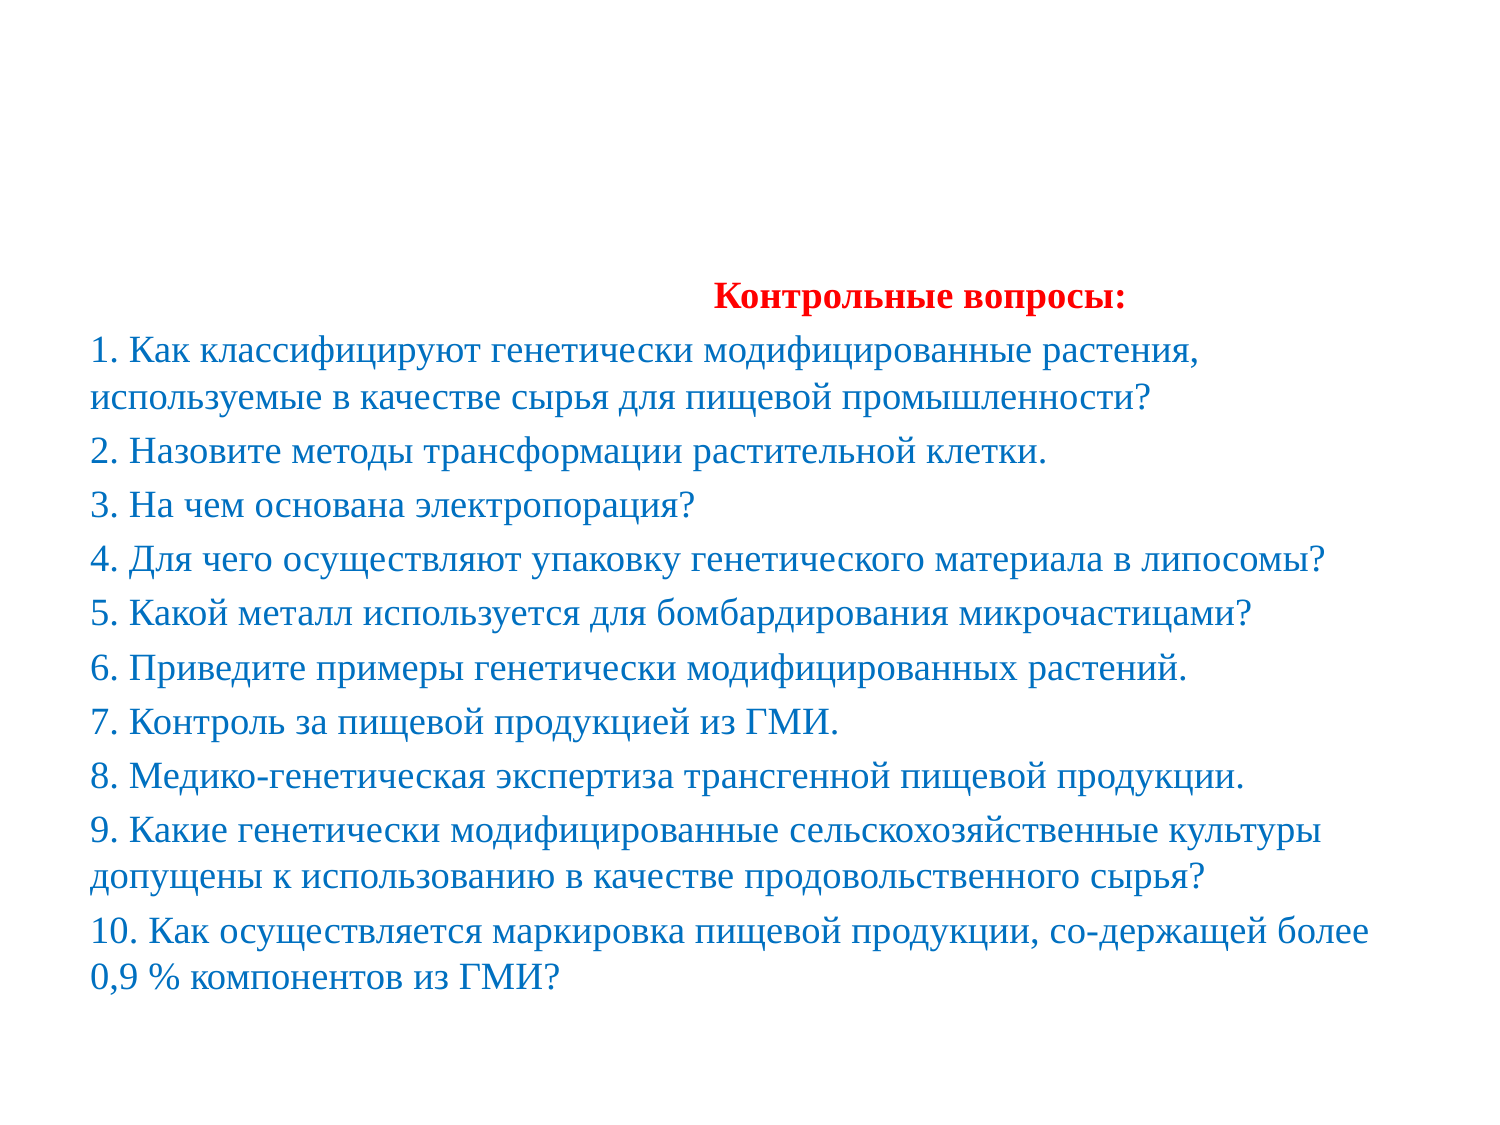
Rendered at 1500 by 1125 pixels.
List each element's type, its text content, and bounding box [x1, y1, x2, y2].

list Контрольные вопросы: 1. Как классифицируют генетически модифицированные растения, используемые в качестве сырья для пищевой промышленности? 2. Назовите методы трансформации растительной клетки. 3. На чем основана электропорация? 4. Для чего осуществляют упаковку генетического материала в липосомы? 5. Какой металл используется для бомбардирования микрочастицами? 6. Приведите примеры генетически модифицированных растений. 7. Контроль за пищевой продукцией из ГМИ. 8. Медико-генетическая экспертиза трансгенной пищевой продукции. 9. Какие генетически модифицированные сельскохозяйственные культуры допущены к использованию в качестве продовольственного сырья? 10. Как осуществляется маркировка пищевой продукции, со-держащей более 0,9 % компонентов из ГМИ? [75, 262, 1425, 1005]
